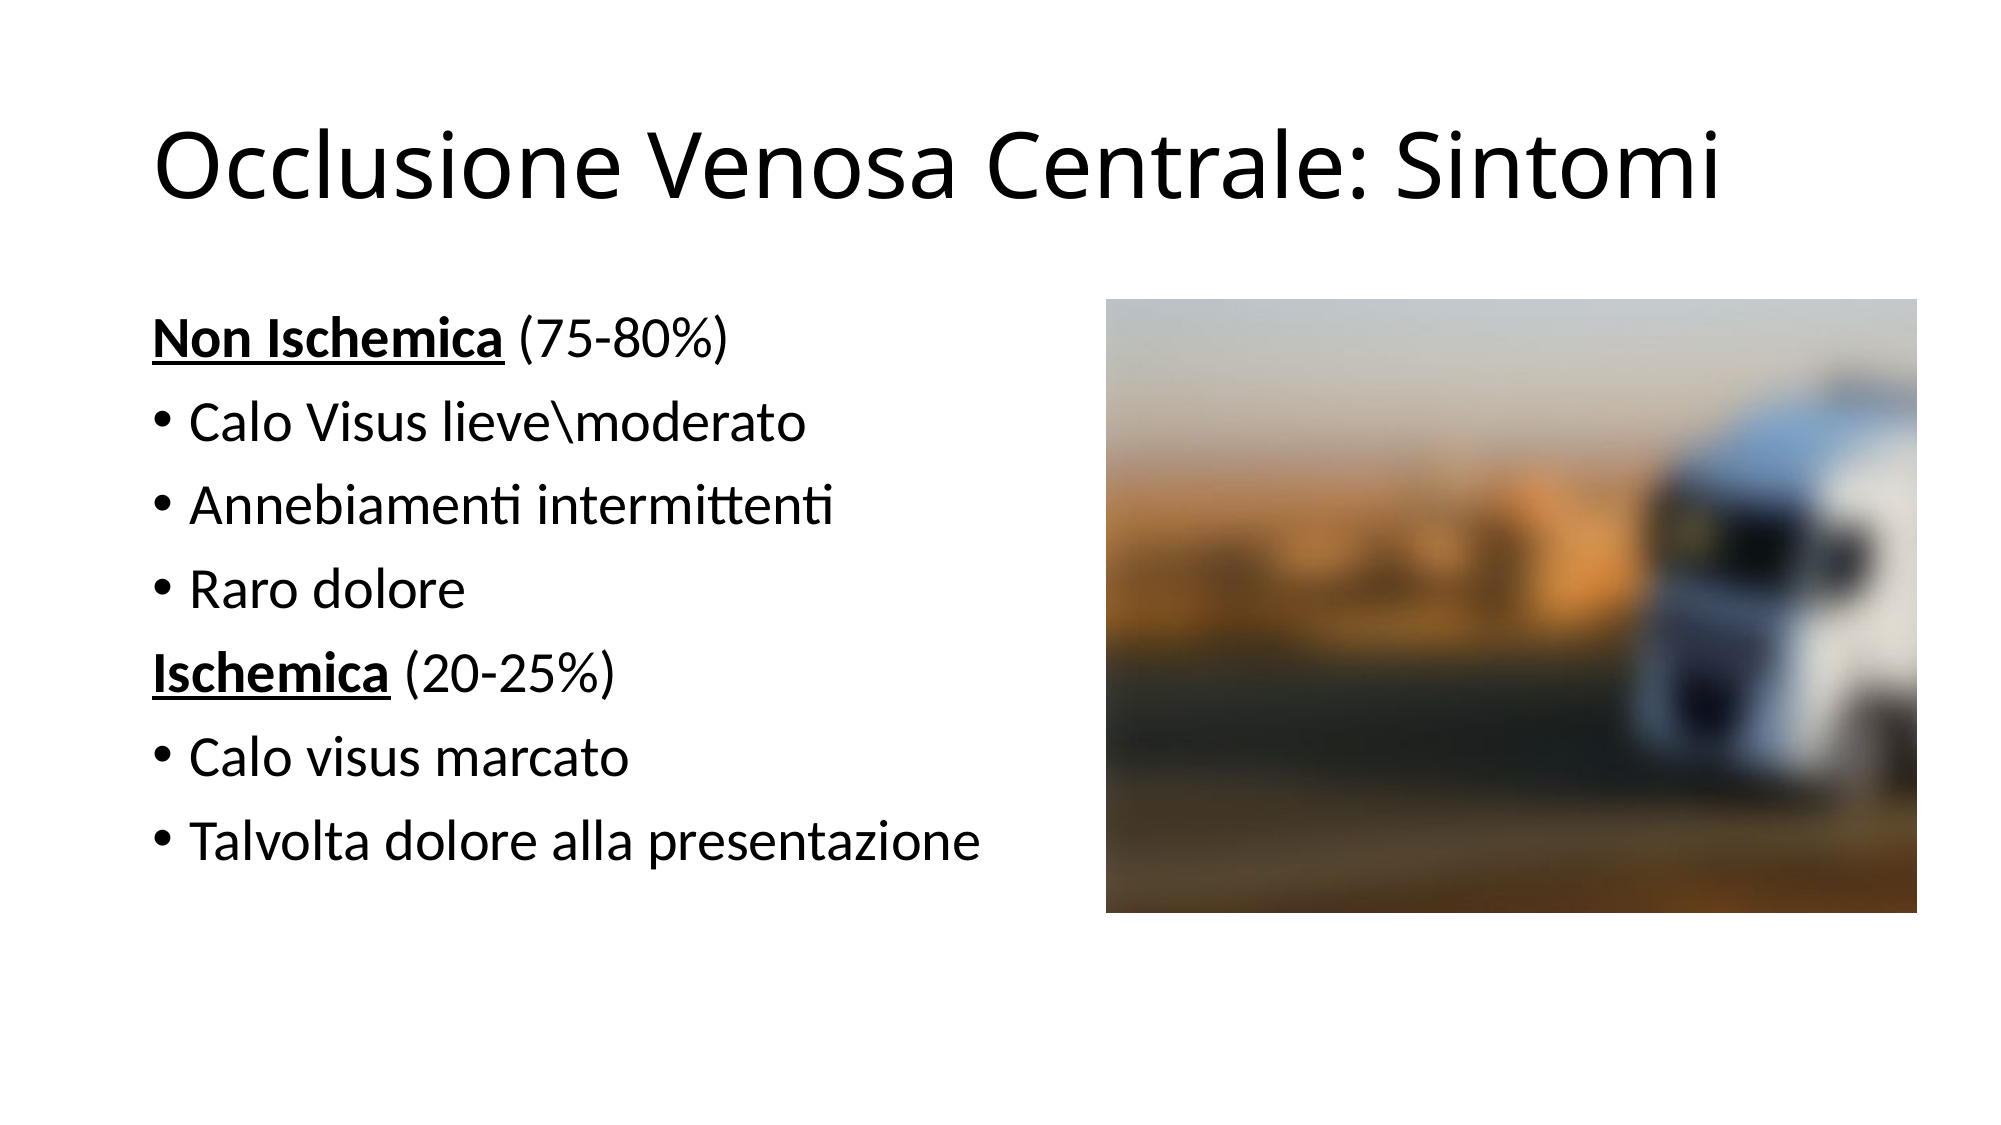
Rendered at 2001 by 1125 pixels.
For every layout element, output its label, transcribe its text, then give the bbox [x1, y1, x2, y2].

list Non Ischemica (75-80%) Calo Visus lieve\moderato Annebiamenti intermittenti Raro dolore Ischemica (20-25%) Calo visus marcato Talvolta dolore alla presentazione [137, 299, 1863, 1014]
picture [1106, 299, 1917, 913]
title Occlusione Venosa Centrale: Sintomi [137, 59, 1863, 278]
